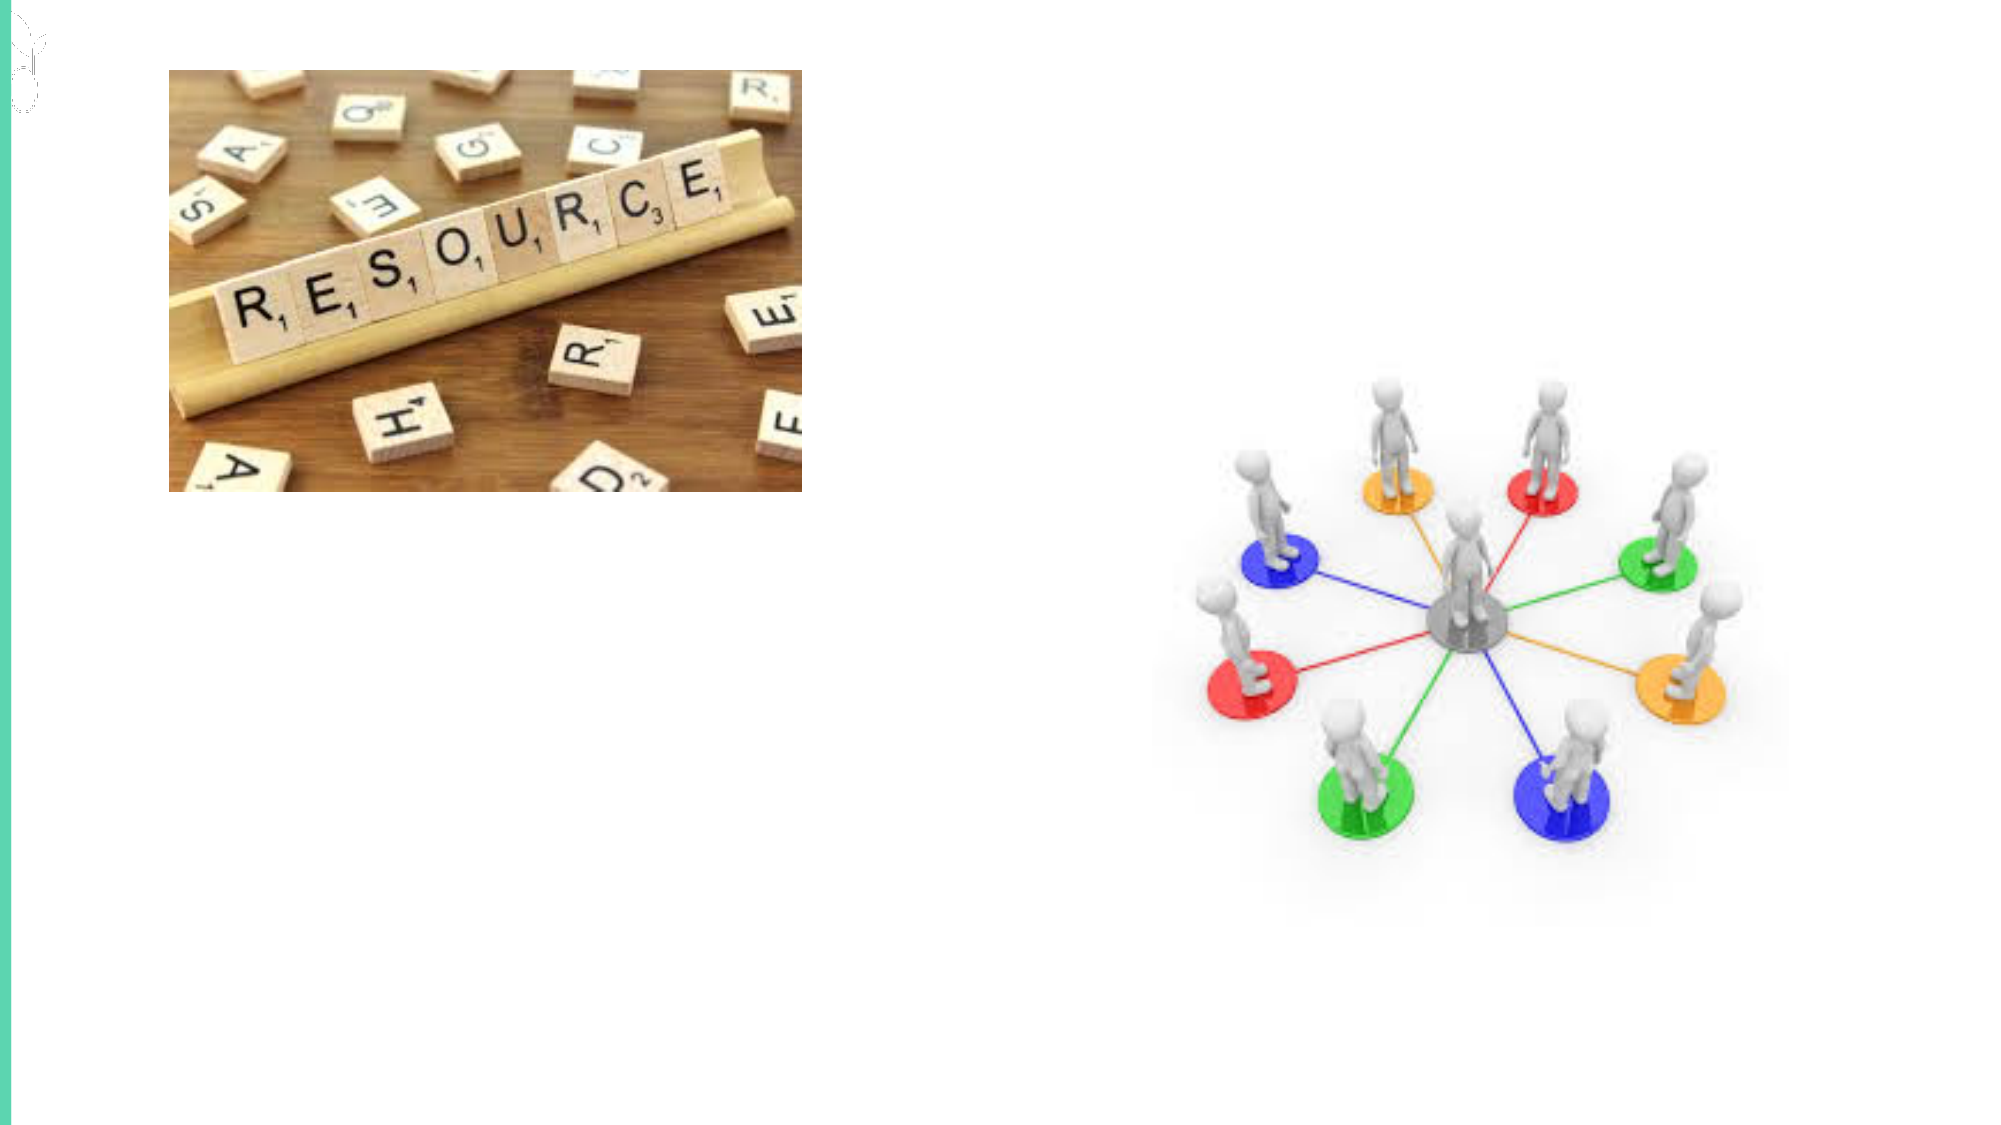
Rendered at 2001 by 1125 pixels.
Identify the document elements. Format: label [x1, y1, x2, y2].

picture [1152, 315, 1789, 952]
picture [169, 70, 802, 492]
